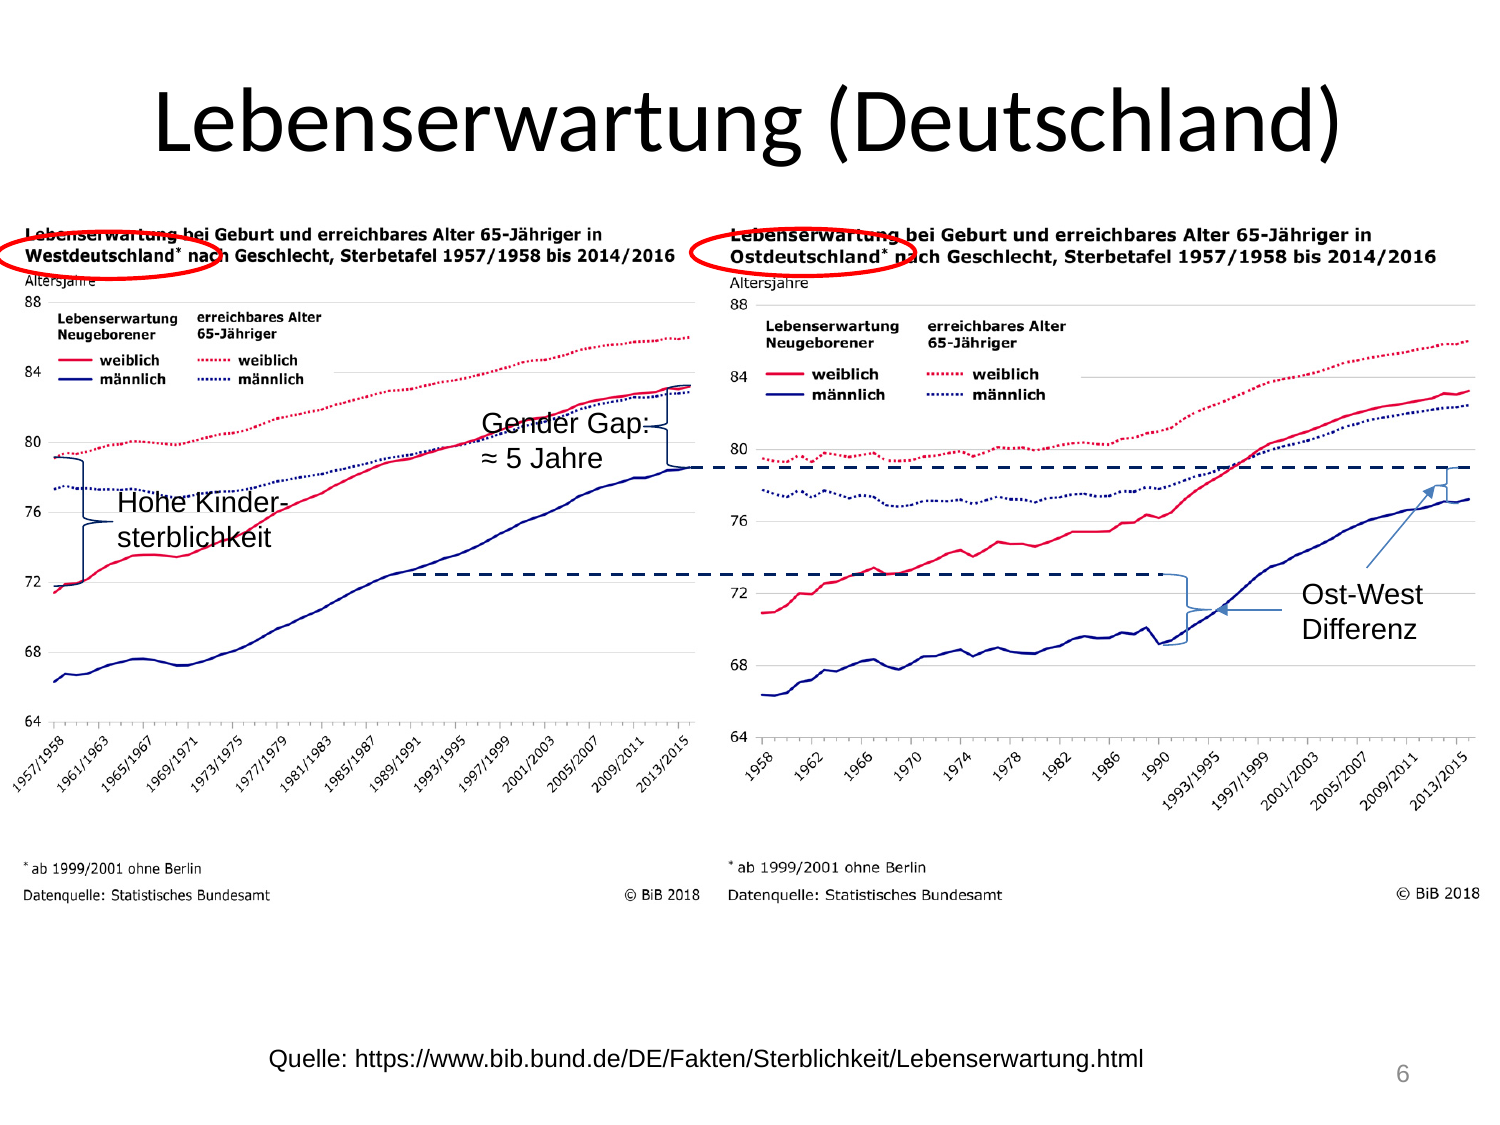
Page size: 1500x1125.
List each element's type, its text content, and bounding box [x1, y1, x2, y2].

title Lebenserwartung (Deutschland) [75, 45, 1425, 185]
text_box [1366, 485, 1436, 569]
picture [0, 217, 1497, 907]
slide_number 6 [1074, 1042, 1425, 1103]
text_box Quelle: https://www.bib.bund.de/DE/Fakten/Sterblichkeit/Lebenserwartung.html [253, 1035, 1187, 1080]
